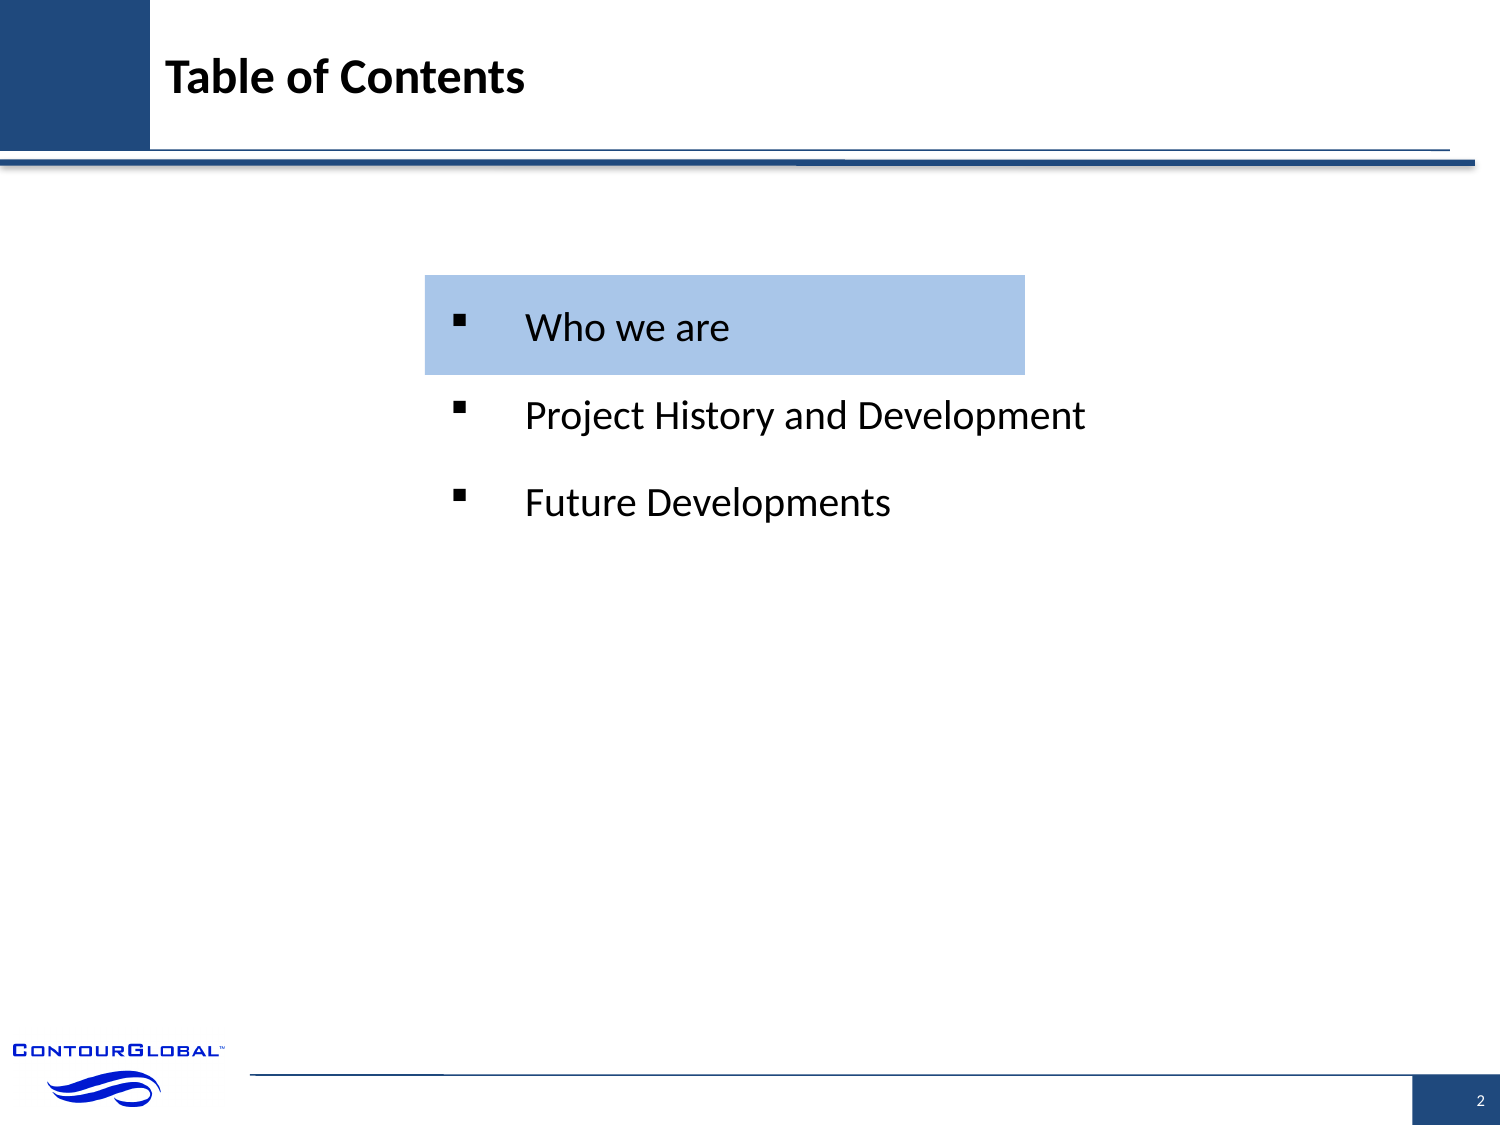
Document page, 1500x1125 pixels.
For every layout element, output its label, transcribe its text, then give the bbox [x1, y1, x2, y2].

title Table of Contents [149, 0, 1450, 148]
picture [13, 1027, 225, 1107]
text_box Who we are Project History and Development Future Developments [450, 300, 1150, 526]
text_box [424, 275, 1025, 375]
